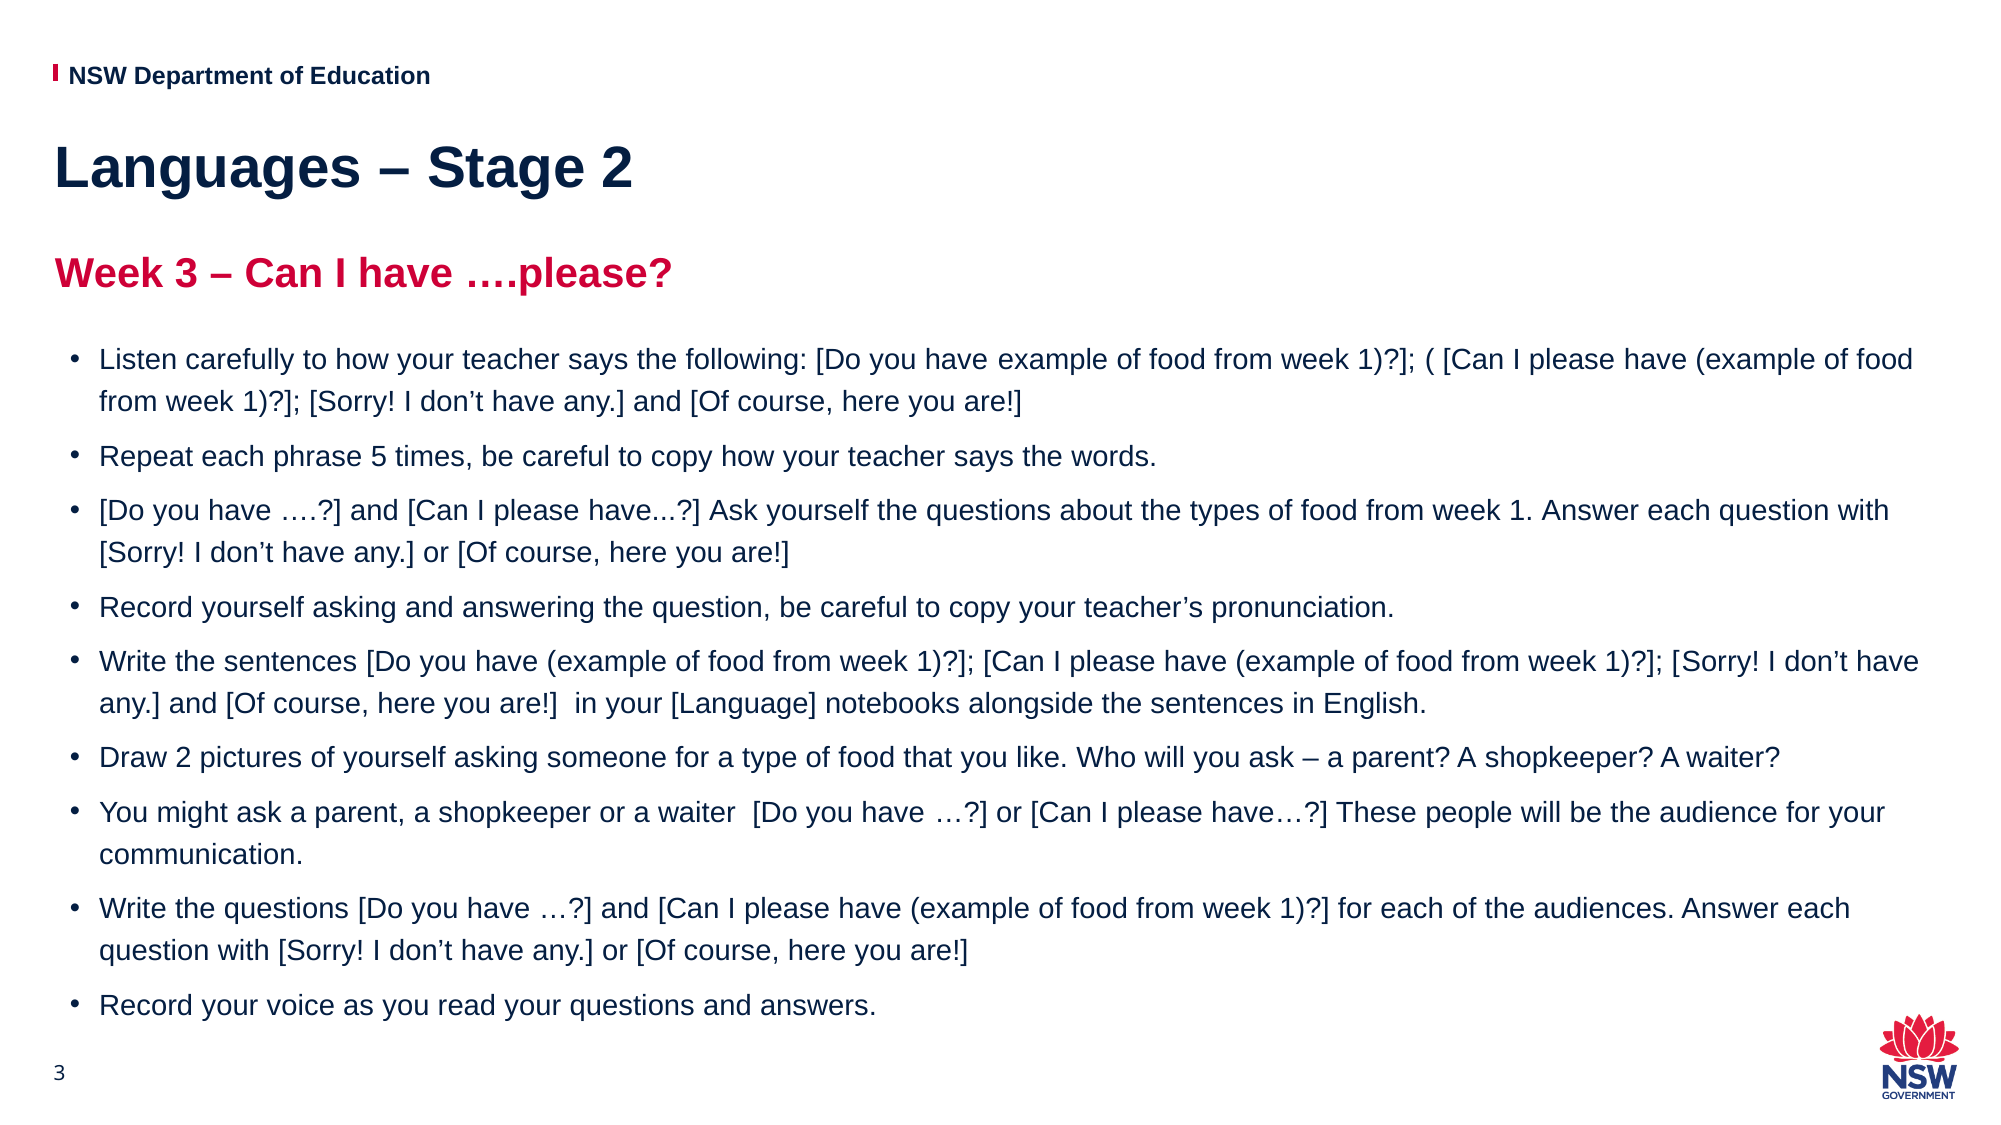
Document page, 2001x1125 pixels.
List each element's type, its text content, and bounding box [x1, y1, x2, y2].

picture [1875, 1008, 1964, 1105]
footer 3 [53, 1028, 121, 1088]
title Languages – Stage 2 [54, 127, 1938, 210]
list Listen carefully to how your teacher says the following: [Do you have example of food from week 1)?]; ( [Can I please have (example of food from week 1)?]; [Sorry! I don’t have any.] and [Of course, here you are!] Repeat each phrase 5 times, be careful to copy how your teacher says the words. [Do you have ….?] and [Can I please have...?] Ask yourself the questions about the types of food from week 1. Answer each question with [Sorry! I don’t have any.] or [Of course, here you are!] Record yourself asking and answering the question, be careful to copy your teacher’s pronunciation. Write the sentences [Do you have (example of food from week 1)?]; [Can I please have (example of food from week 1)?]; [Sorry! I don’t have any.] and [Of course, here you are!] in your [Language] notebooks alongside the sentences in English. Draw 2 pictures of yourself asking someone for a type of food that you like. Who will you ask – a parent? A shopkeeper? A waiter? You might ask a parent, a shopkeeper or a waiter [Do you have …?] or [Can I please have…?] These people will be the audience for your communication. Write the questions [Do you have …?] and [Can I please have (example of food from week 1)?] for each of the audiences. Answer each question with [Sorry! I don’t have any.] or [Of course, here you are!] Record your voice as you read your questions and answers. [54, 326, 1939, 998]
list Week 3 – Can I have ….please? [54, 213, 1939, 302]
